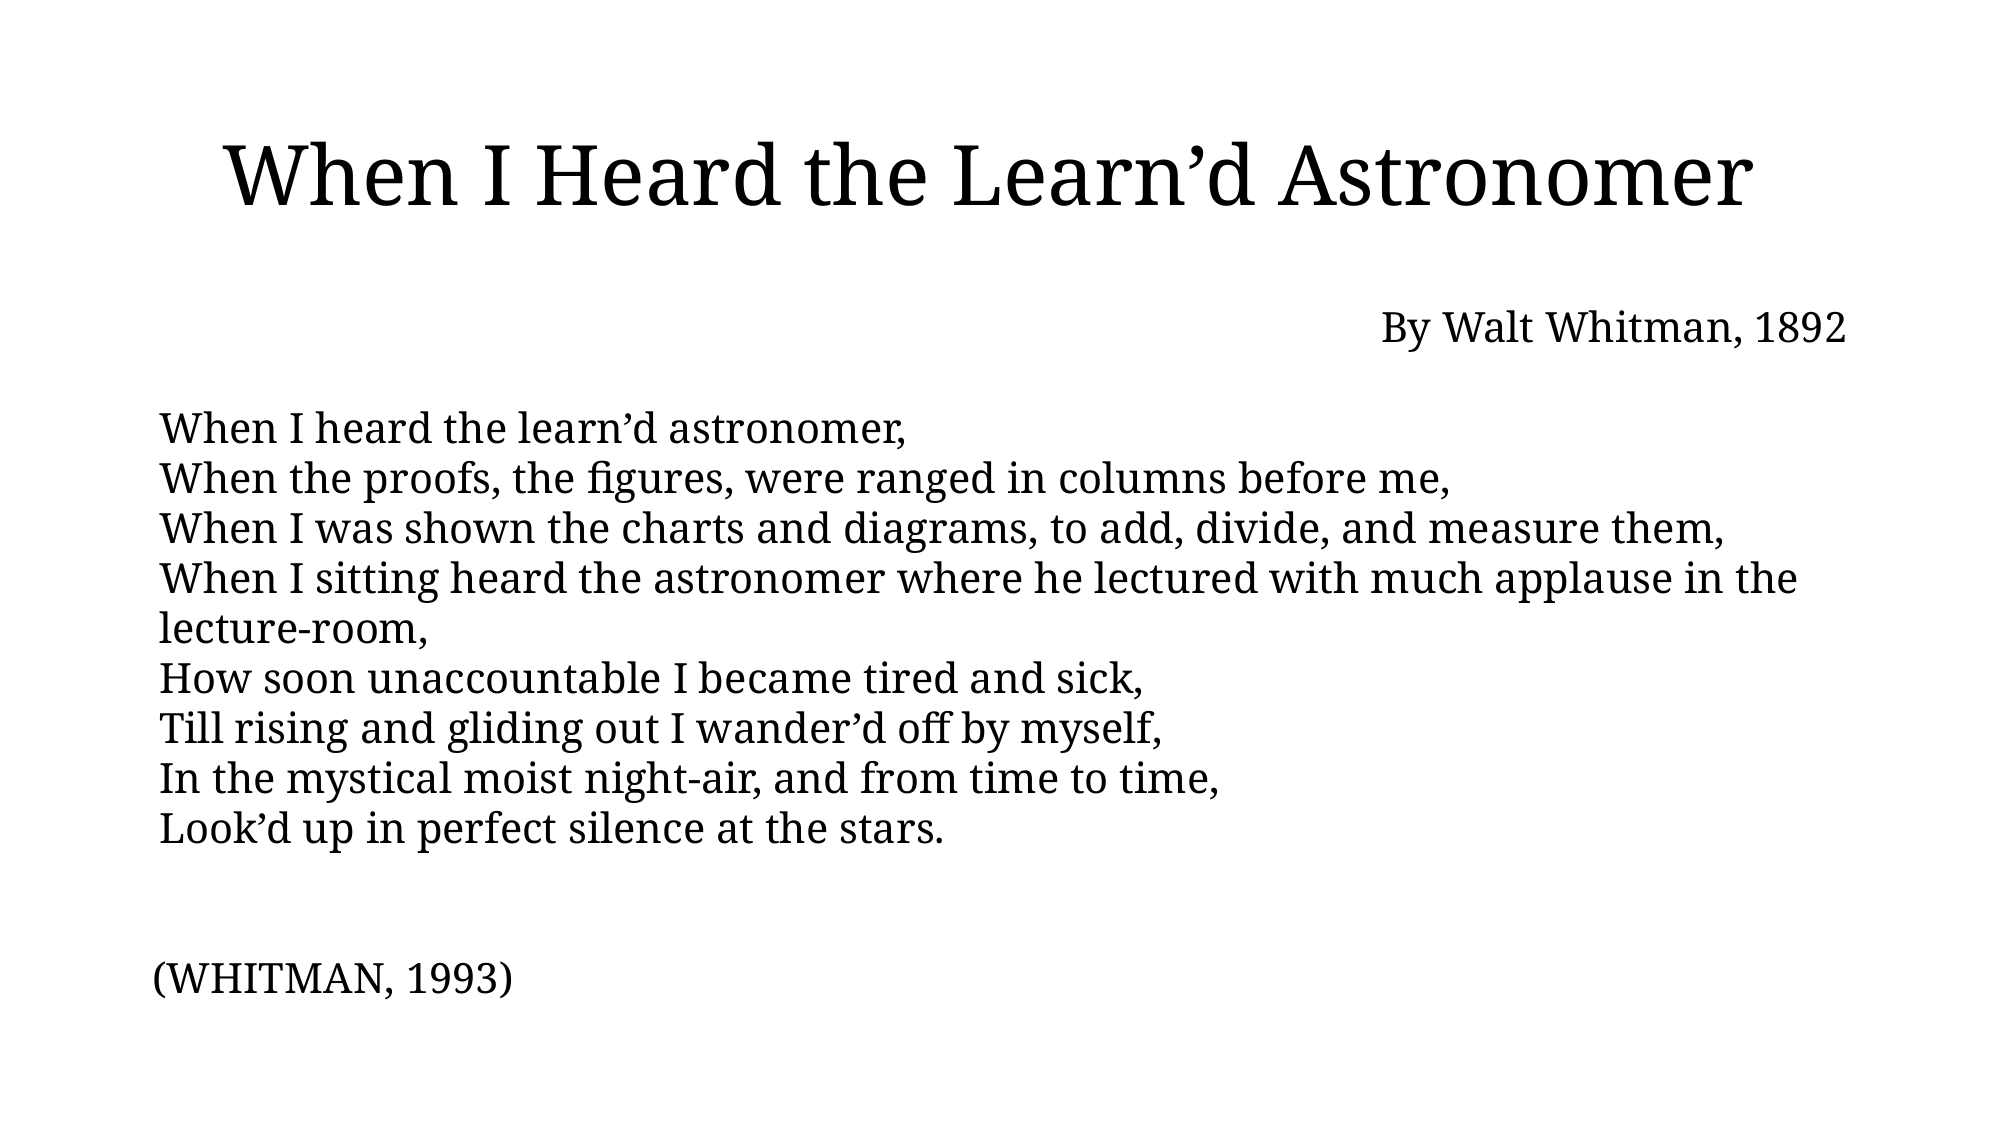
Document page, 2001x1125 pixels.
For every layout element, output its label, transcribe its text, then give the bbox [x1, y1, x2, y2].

title When I Heard the Learn’d Astronomer [137, 59, 1863, 278]
list By Walt Whitman, 1892 When I heard the learn’d astronomer, When the proofs, the figures, were ranged in columns before me, When I was shown the charts and diagrams, to add, divide, and measure them, When I sitting heard the astronomer where he lectured with much applause in the lecture-room, How soon unaccountable I became tired and sick, Till rising and gliding out I wander’d off by myself, In the mystical moist night-air, and from time to time, Look’d up in perfect silence at the stars. (WHITMAN, 1993) [137, 299, 1863, 1014]
